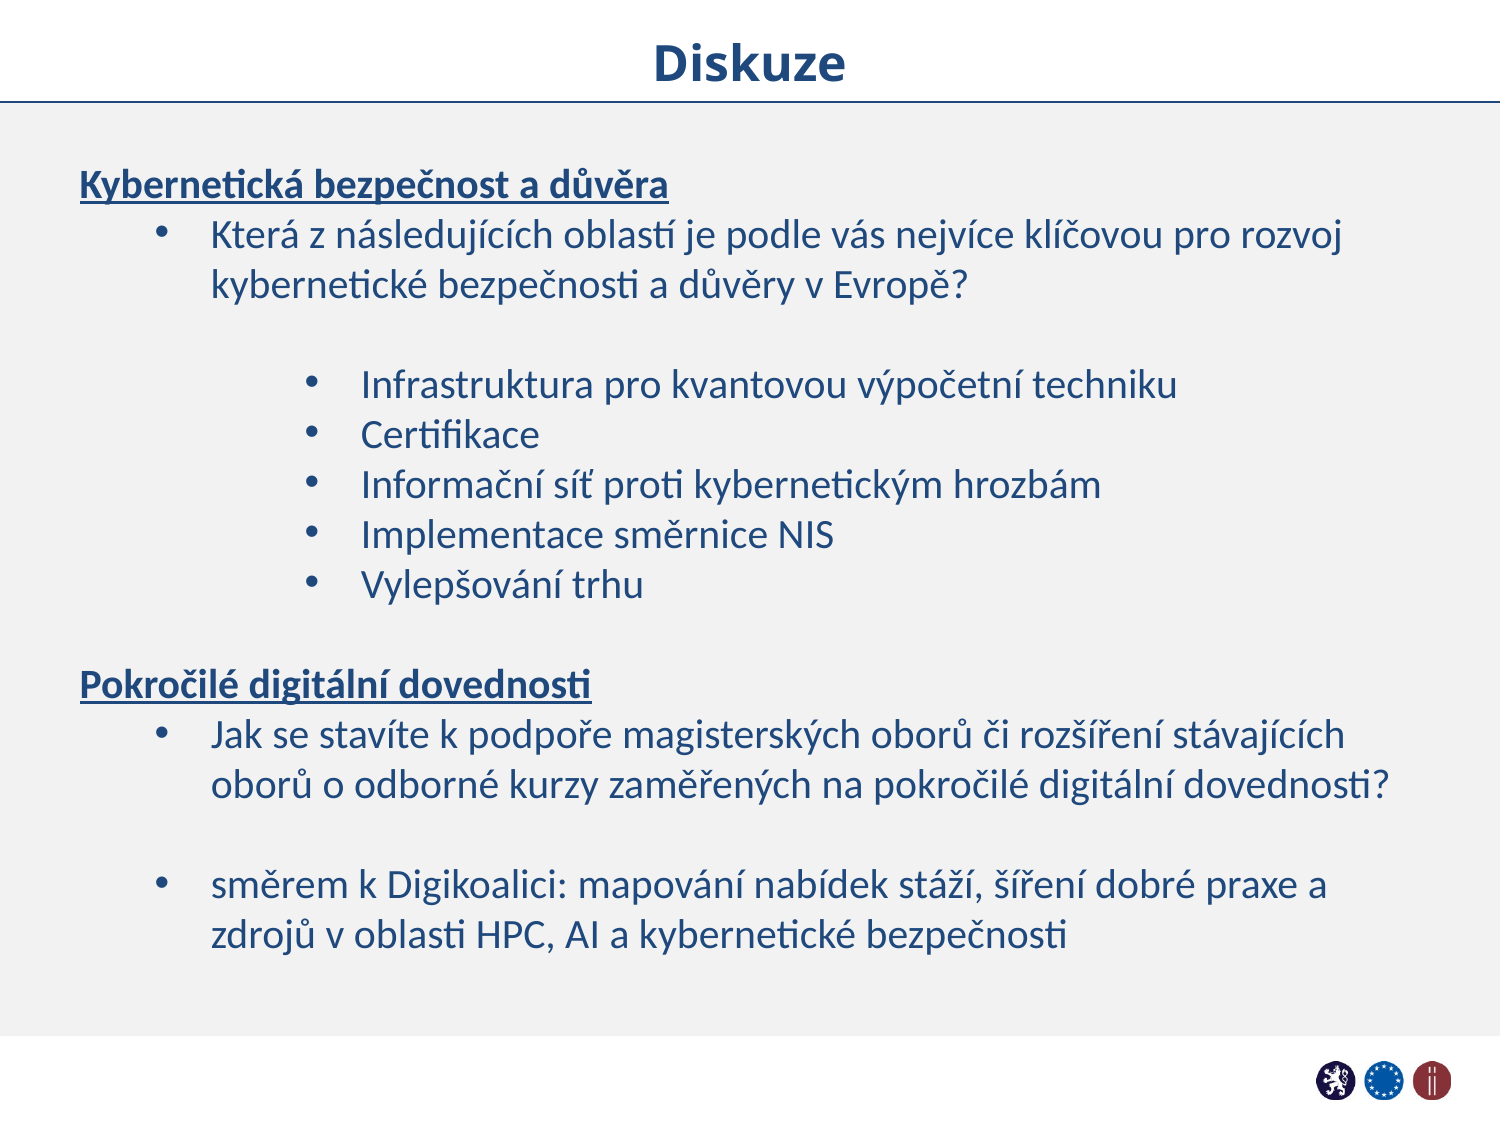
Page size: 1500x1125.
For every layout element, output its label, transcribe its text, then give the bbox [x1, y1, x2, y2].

picture [1316, 1061, 1451, 1101]
text_box Diskuze [49, 31, 1451, 92]
text_box Kybernetická bezpečnost a důvěra Která z následujících oblastí je podle vás nejvíce klíčovou pro rozvoj kybernetické bezpečnosti a důvěry v Evropě? Infrastruktura pro kvantovou výpočetní techniku Certifikace Informační síť proti kybernetickým hrozbám Implementace směrnice NIS Vylepšování trhu Pokročilé digitální dovednosti Jak se stavíte k podpoře magisterských oborů či rozšíření stávajících oborů o odborné kurzy zaměřených na pokročilé digitální dovednosti? směrem k Digikoalici: mapování nabídek stáží, šíření dobré praxe a zdrojů v oblasti HPC, AI a kybernetické bezpečnosti [64, 149, 1451, 1015]
text_box [0, 107, 1500, 1038]
